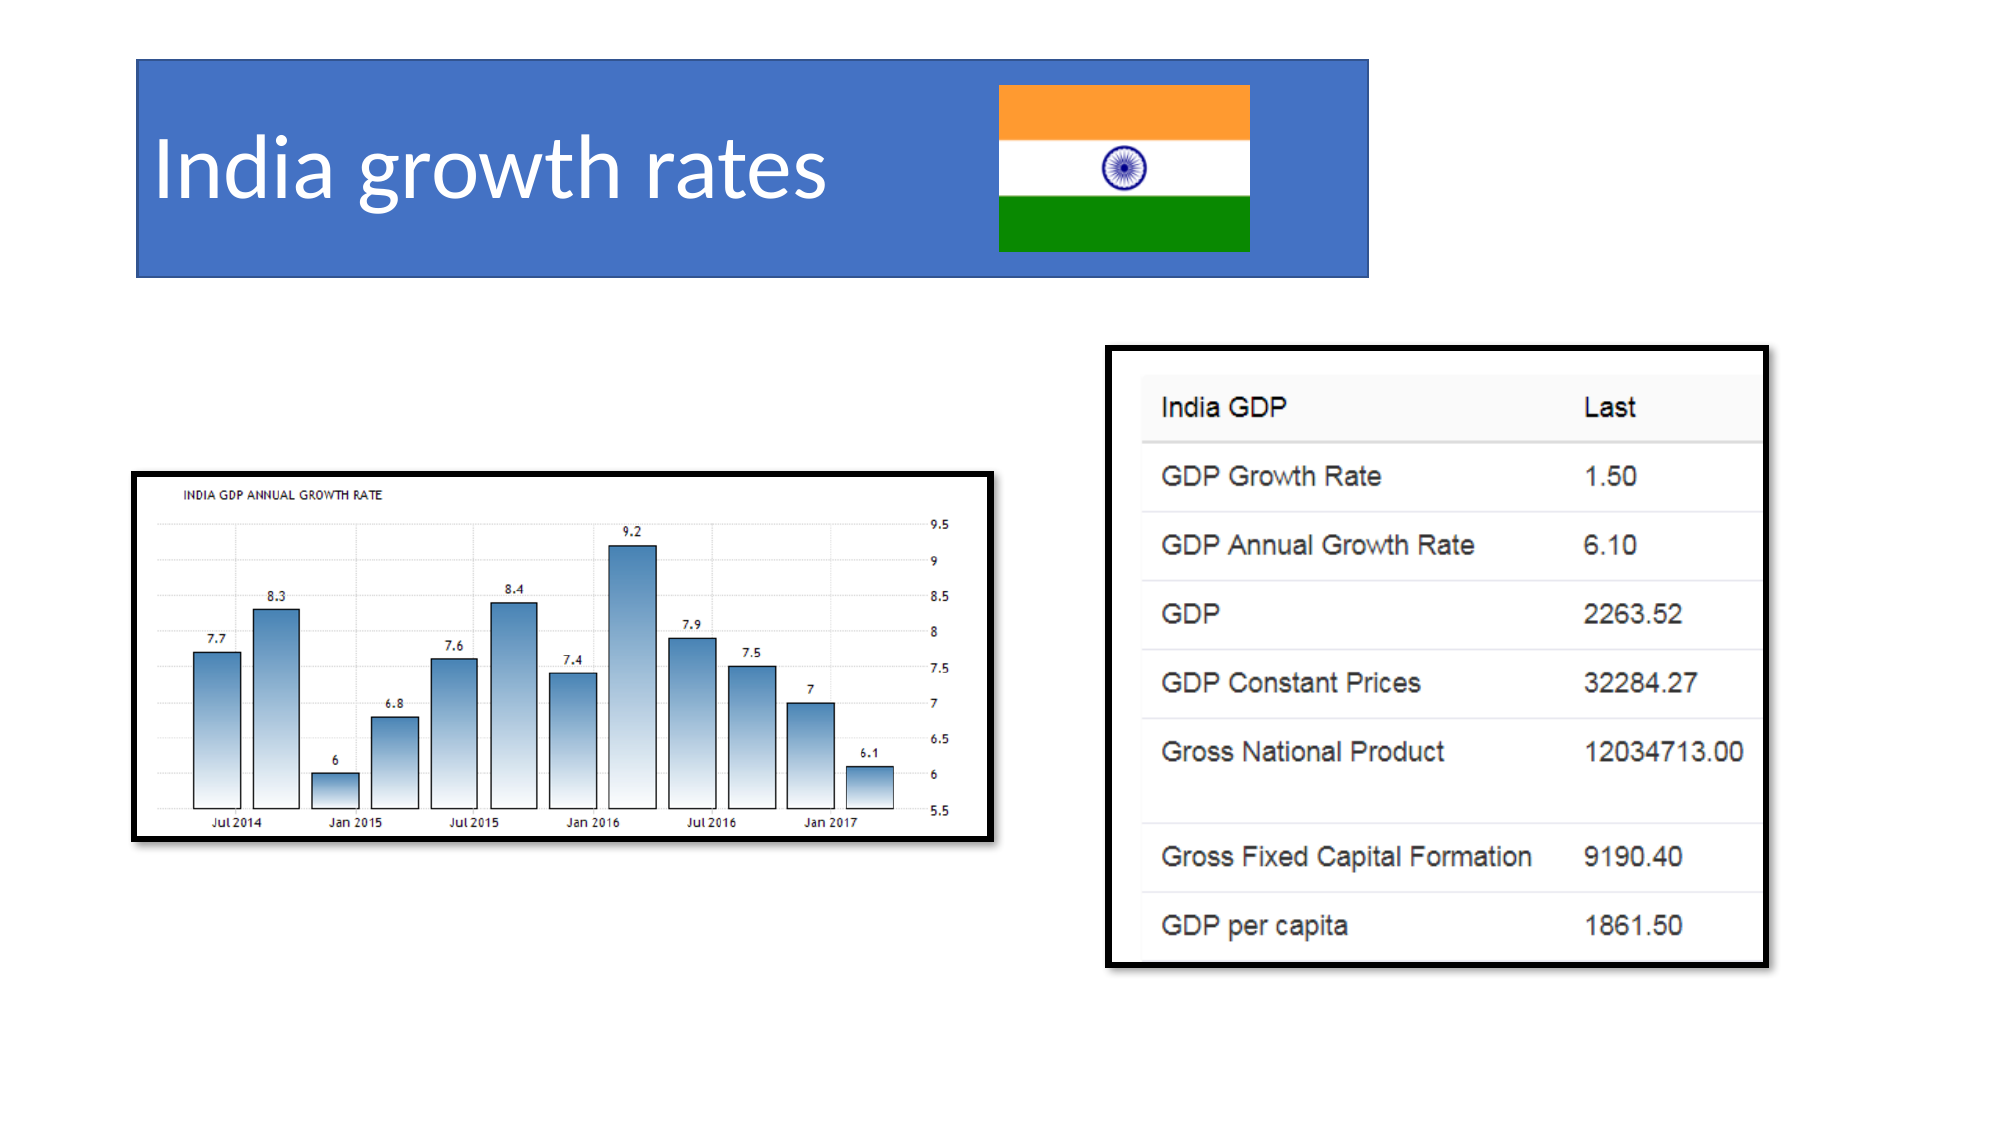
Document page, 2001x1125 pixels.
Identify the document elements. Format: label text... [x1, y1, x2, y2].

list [137, 476, 988, 836]
picture [999, 85, 1250, 252]
title India growth rates [136, 59, 1369, 278]
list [1111, 350, 1764, 962]
